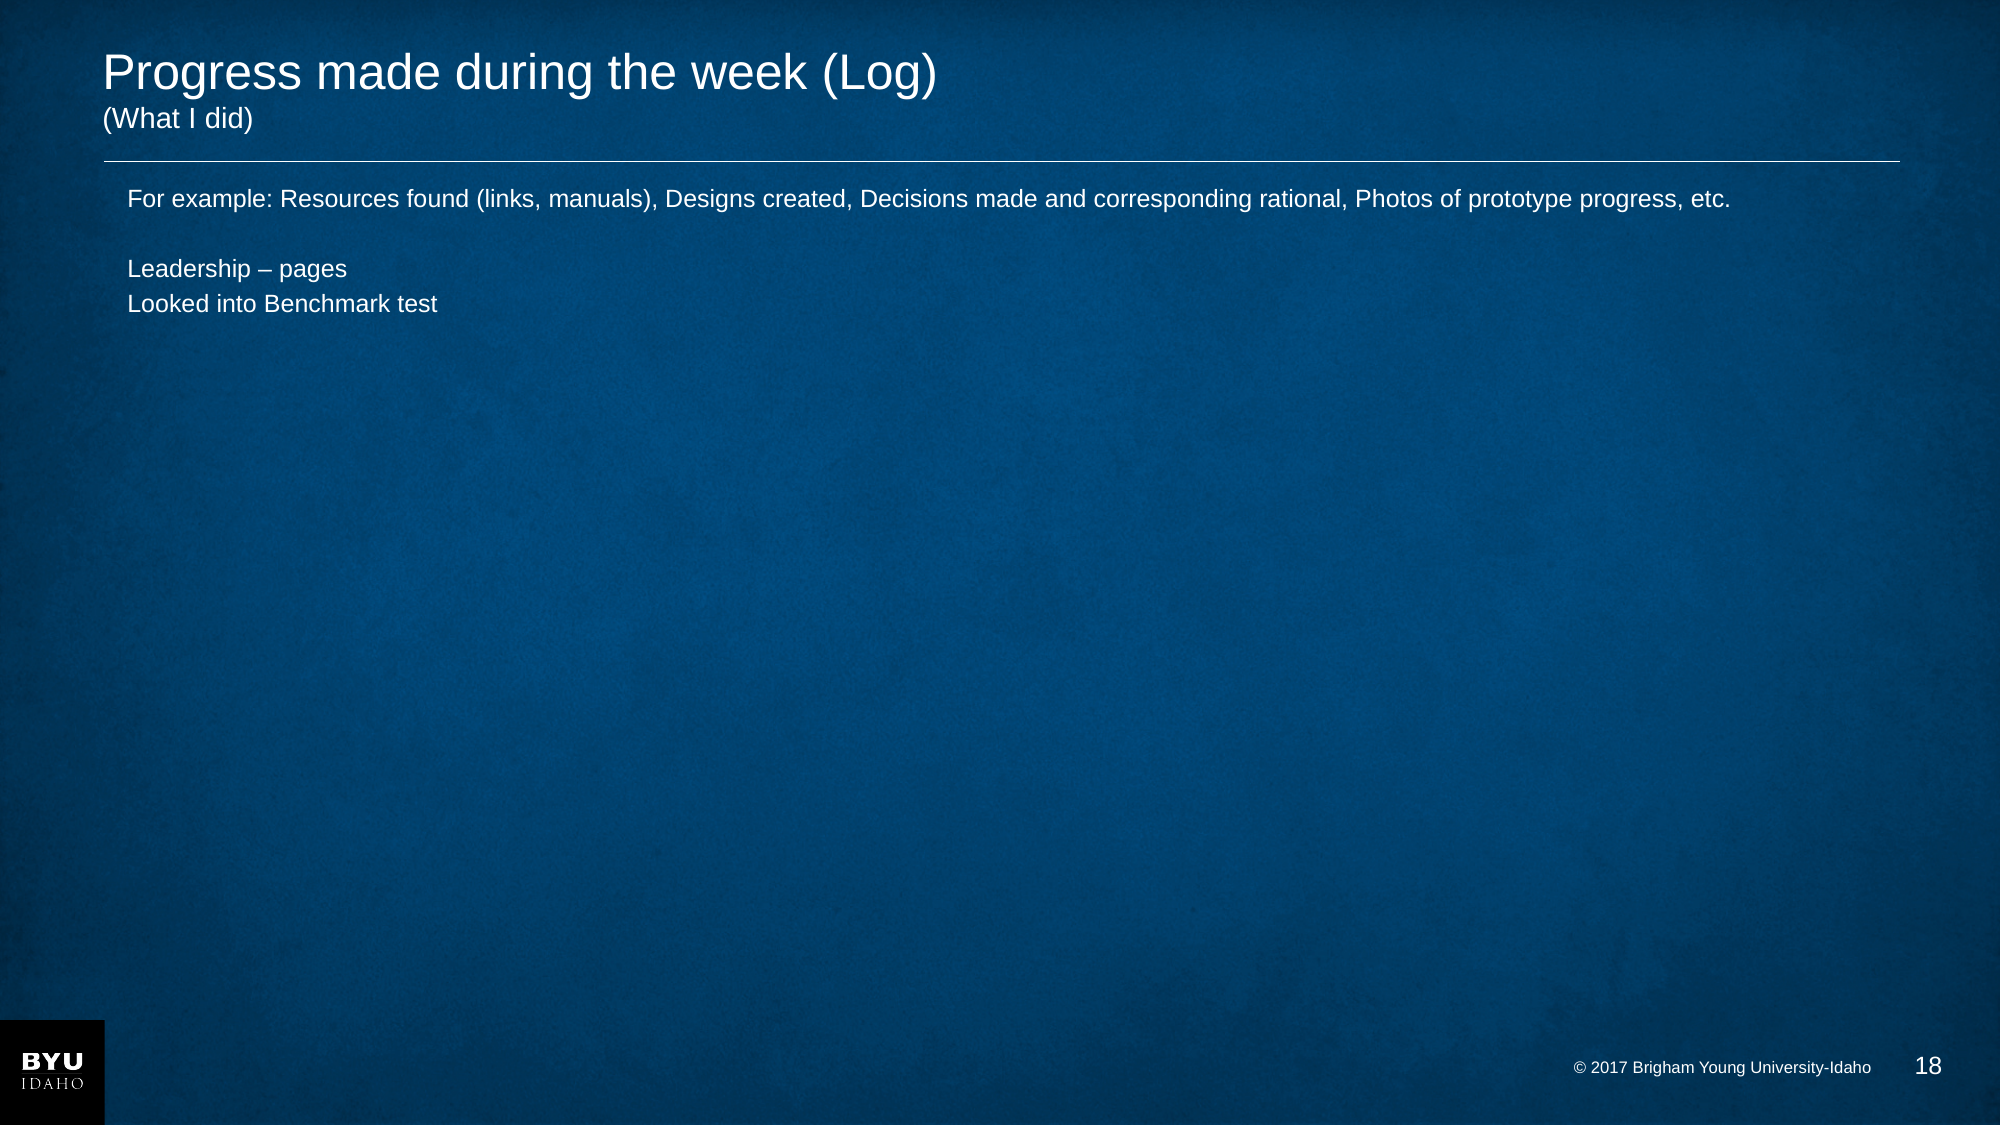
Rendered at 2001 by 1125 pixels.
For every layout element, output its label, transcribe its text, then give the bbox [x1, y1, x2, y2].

picture [0, 0, 2000, 1125]
text_box For example: Resources found (links, manuals), Designs created, Decisions made and corresponding rational, Photos of prototype progress, etc. Leadership – pages Looked into Benchmark test [112, 174, 1900, 1013]
title Progress made during the week (Log) (What I did) [87, 12, 1900, 162]
